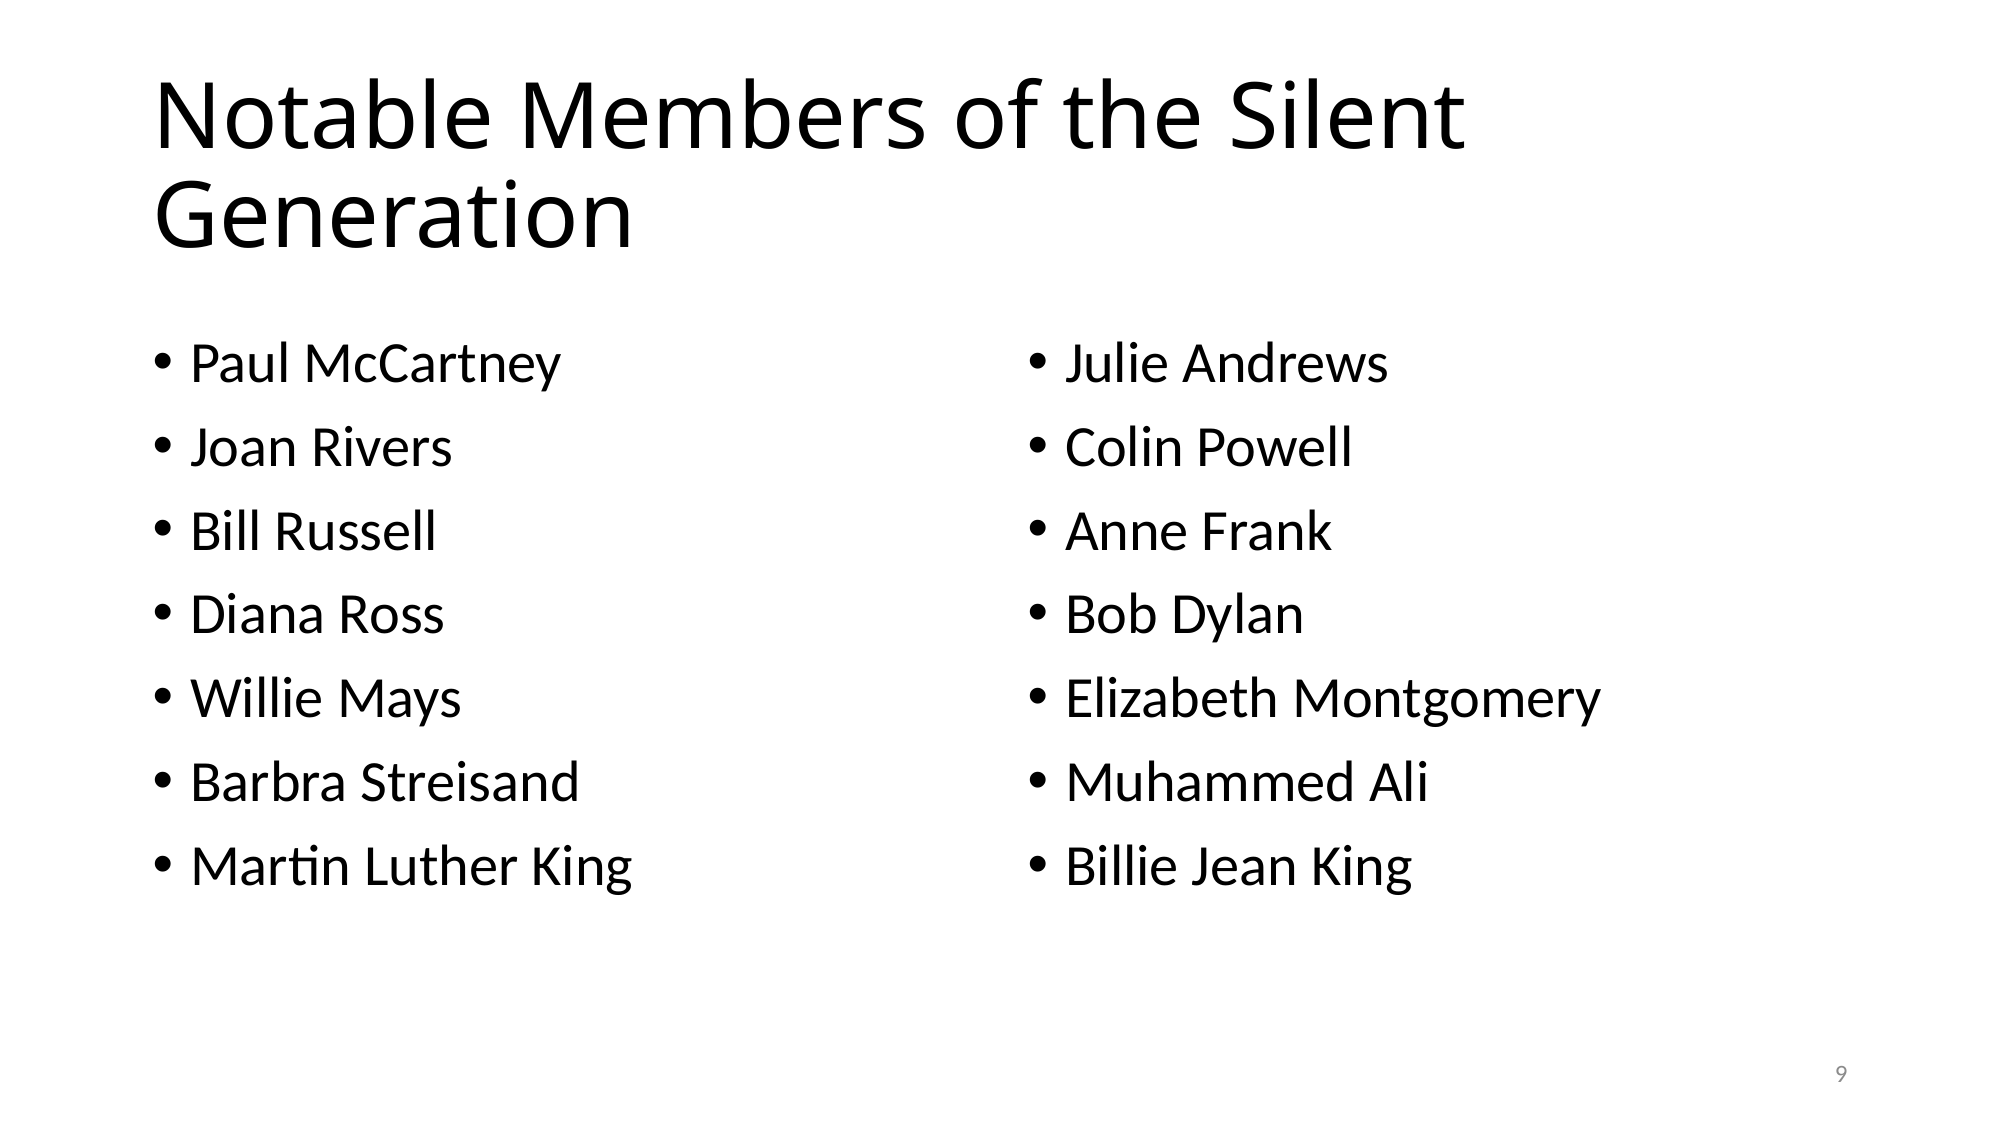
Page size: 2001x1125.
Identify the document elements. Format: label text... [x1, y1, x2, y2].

slide_number 9 [1412, 1042, 1863, 1103]
list Paul McCartney Joan Rivers Bill Russell Diana Ross Willie Mays Barbra Streisand Martin Luther King [137, 324, 984, 1016]
list Julie Andrews Colin Powell Anne Frank Bob Dylan Elizabeth Montgomery Muhammed Ali Billie Jean King [1012, 324, 1863, 1016]
title Notable Members of the Silent Generation [137, 59, 1863, 278]
